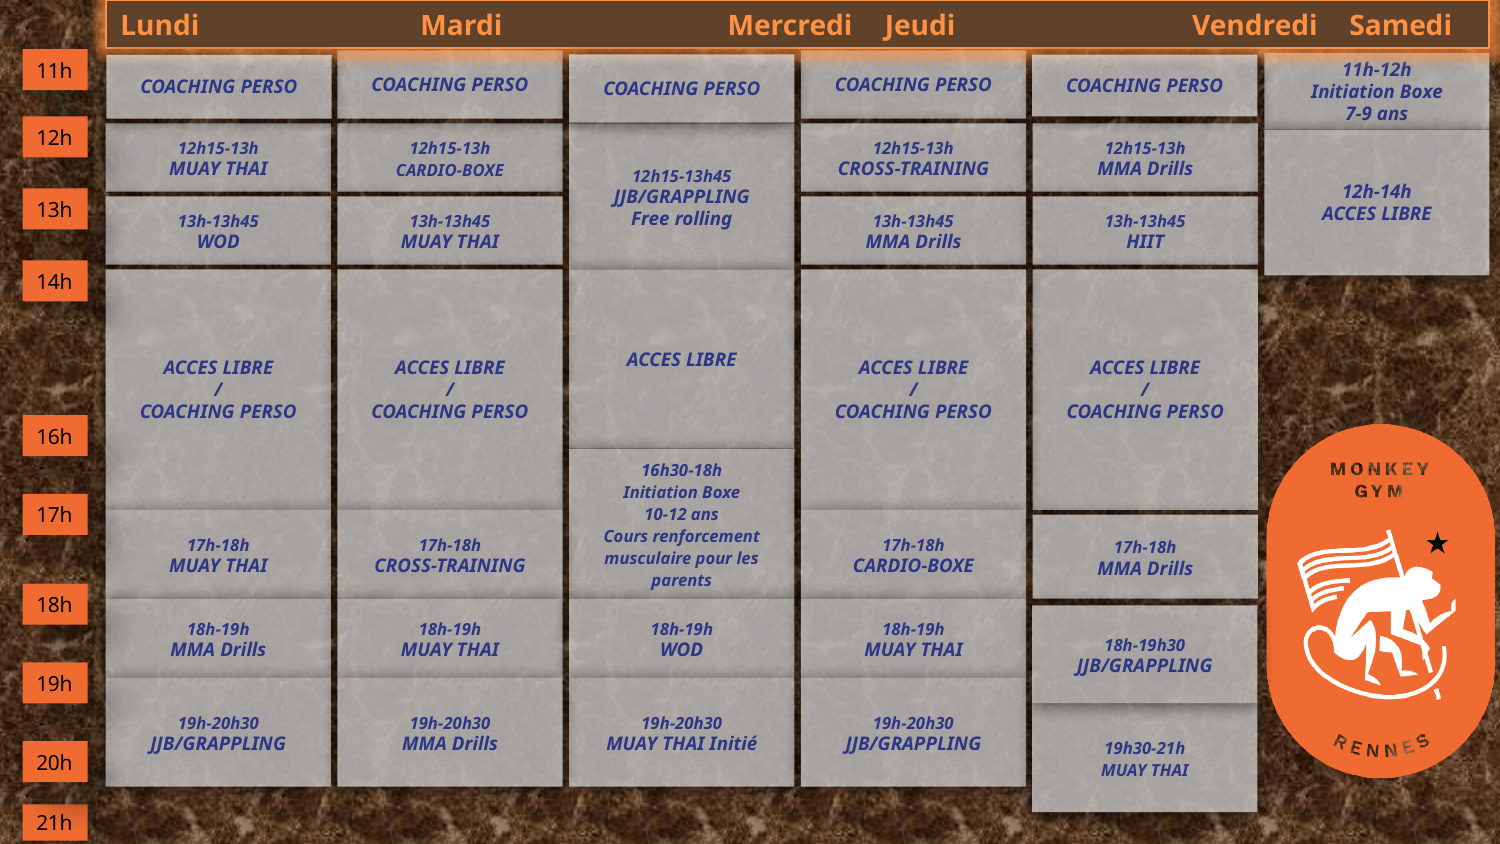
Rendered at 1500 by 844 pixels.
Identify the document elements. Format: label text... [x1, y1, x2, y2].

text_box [105, 50, 1490, 813]
picture [0, 0, 1500, 844]
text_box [22, 49, 88, 841]
text_box Lundi Mardi Mercredi Jeudi Vendredi Samedi [105, 0, 1490, 49]
